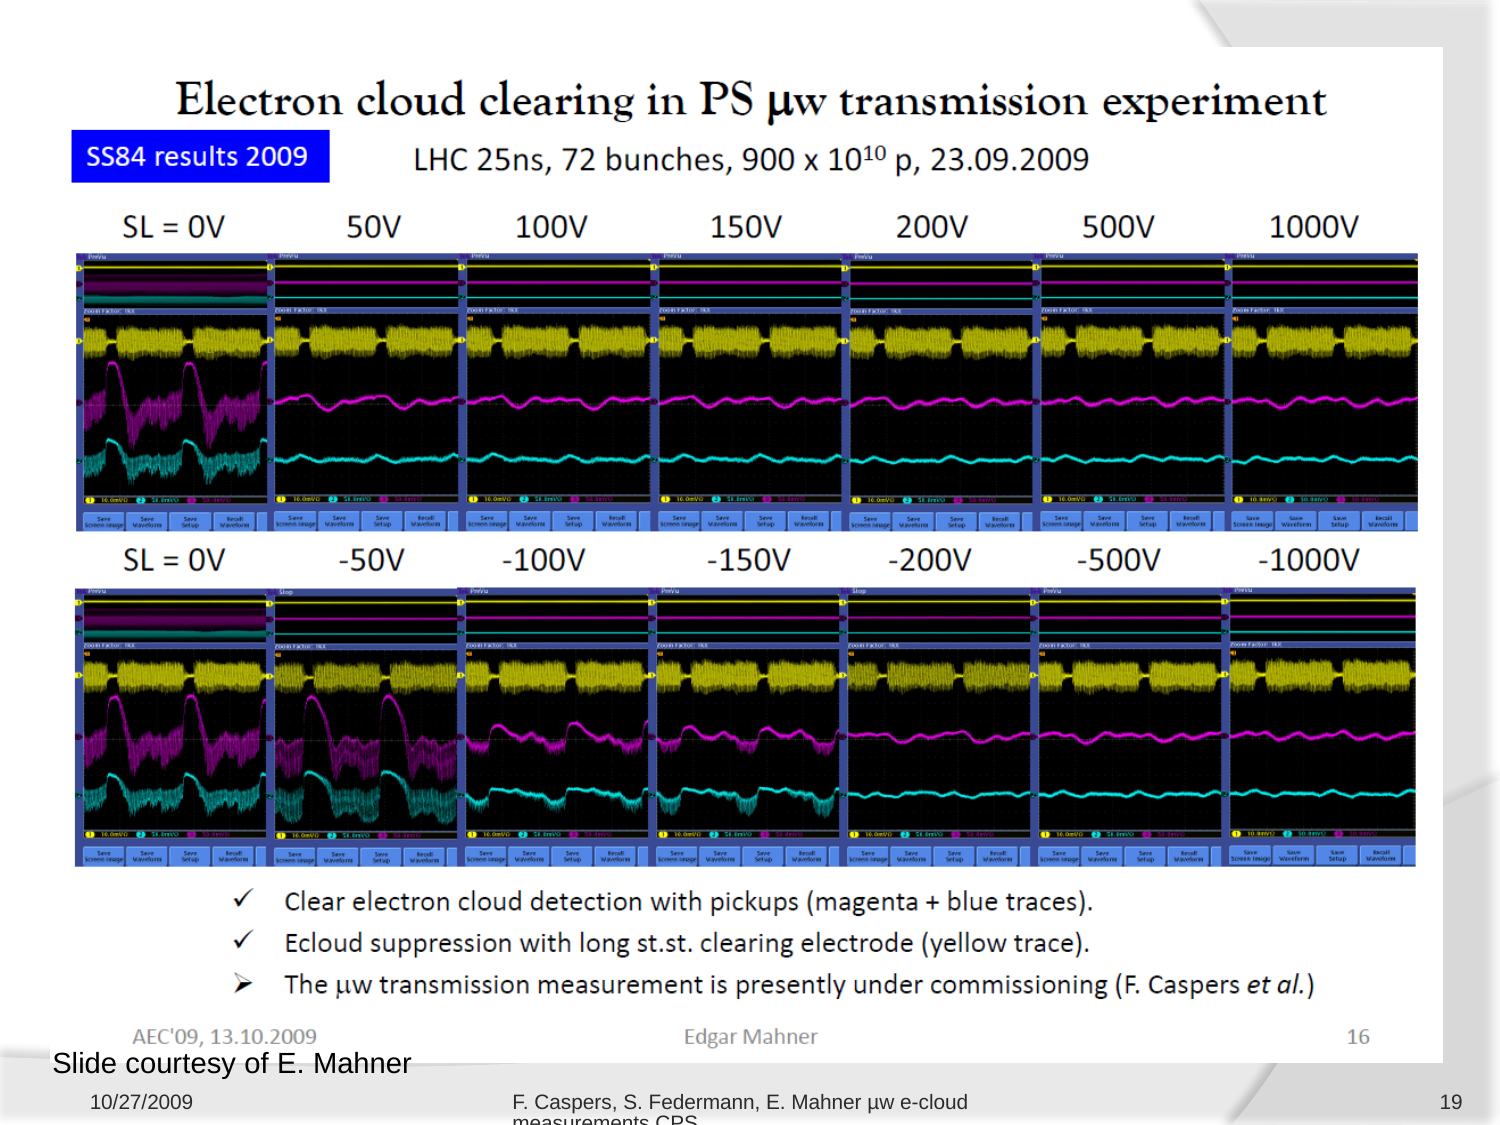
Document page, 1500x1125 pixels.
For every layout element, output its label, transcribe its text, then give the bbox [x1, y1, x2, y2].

text_box Slide courtesy of E. Mahner [37, 1037, 475, 1088]
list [49, 47, 1444, 1063]
slide_number 19 [1337, 1053, 1463, 1114]
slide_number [75, 1088, 425, 1114]
footer F. Caspers, S. Federmann, E. Mahner µw e-cloud measurements CPS [512, 1073, 988, 1114]
